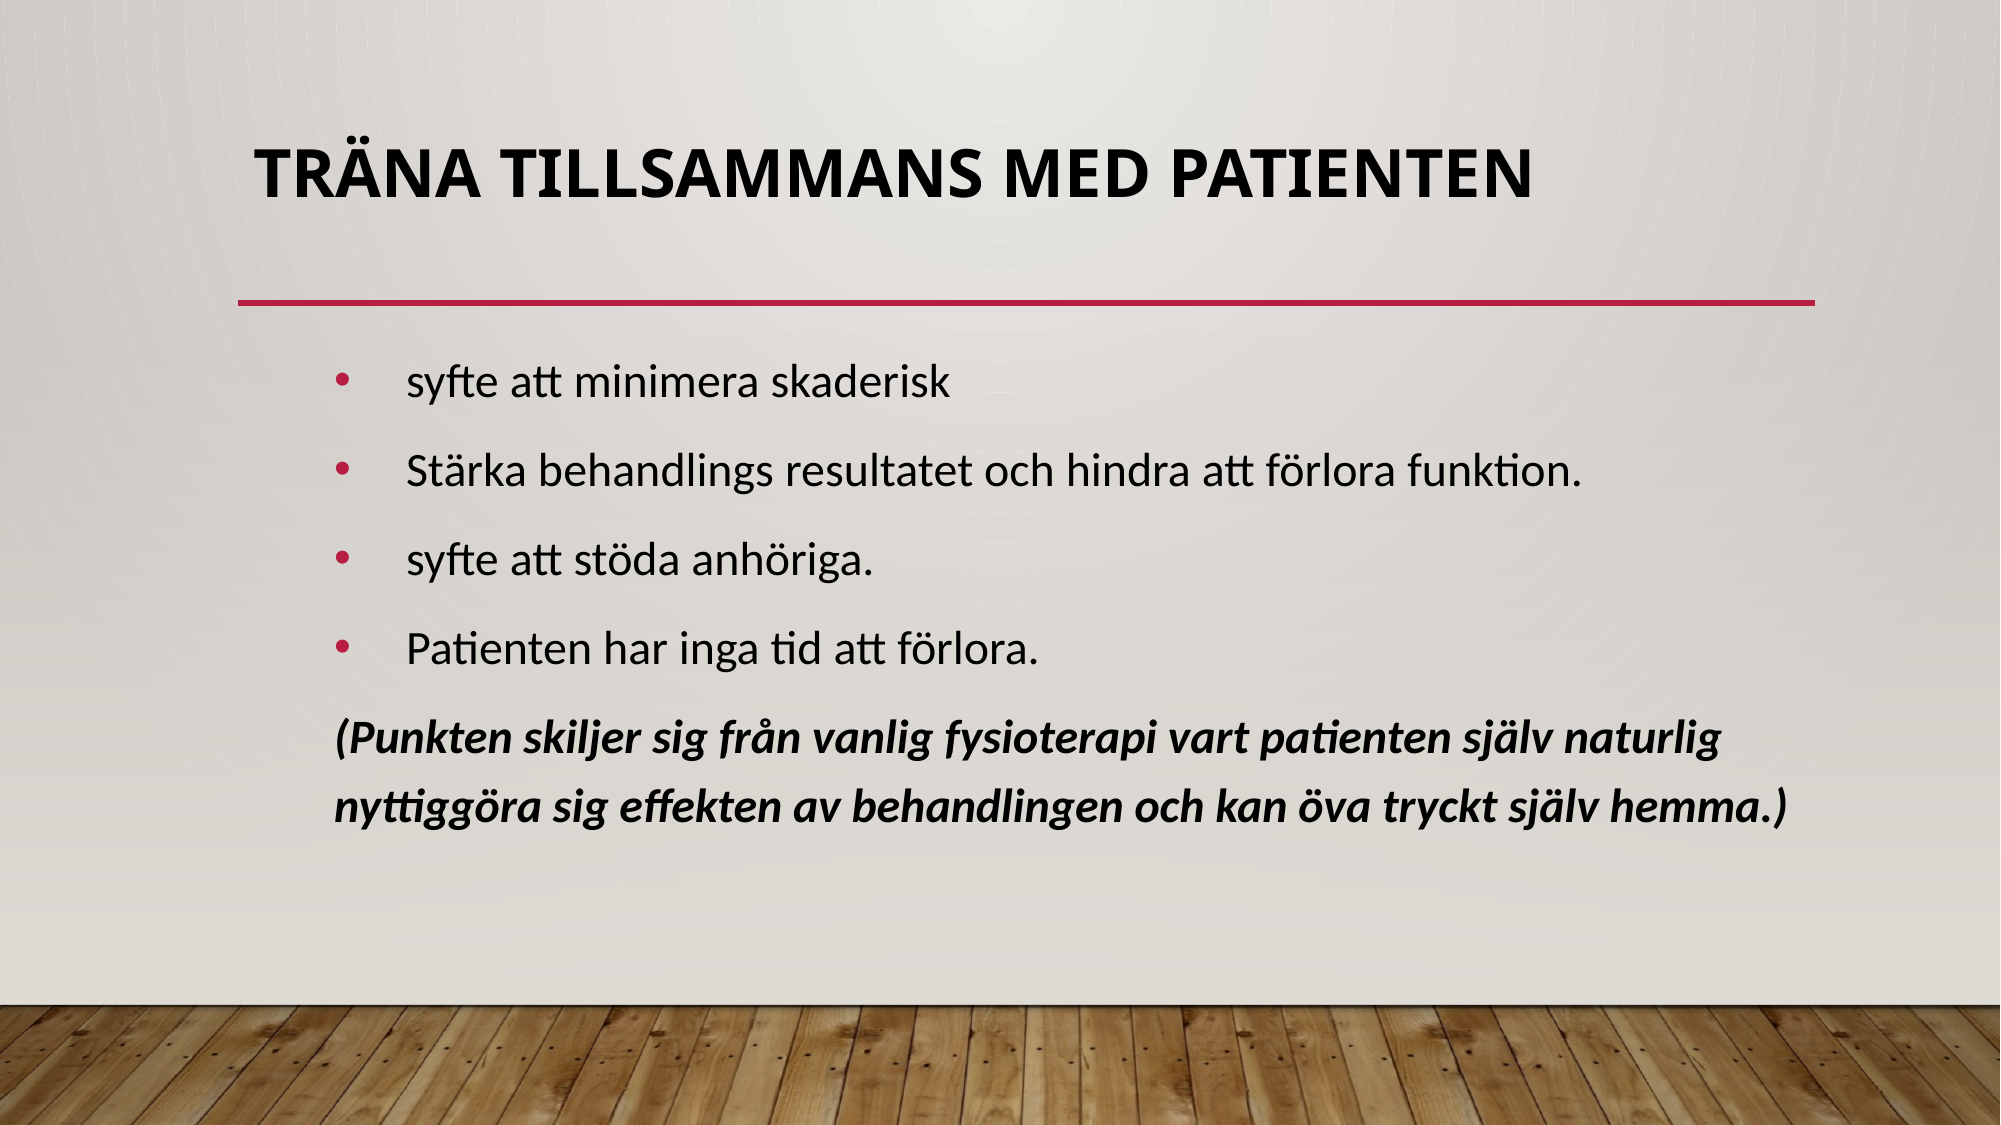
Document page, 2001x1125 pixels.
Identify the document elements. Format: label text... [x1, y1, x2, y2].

list syfte att minimera skaderisk Stärka behandlings resultatet och hindra att förlora funktion. syfte att stöda anhöriga. Patienten har inga tid att förlora. (Punkten skiljer sig från vanlig fysioterapi vart patienten själv naturlig nyttiggöra sig effekten av behandlingen och kan öva tryckt själv hemma.) [238, 330, 1814, 897]
title TRÄNA tillsammans MED PATIENTEN [238, 131, 1814, 305]
picture [0, 1005, 2000, 1125]
